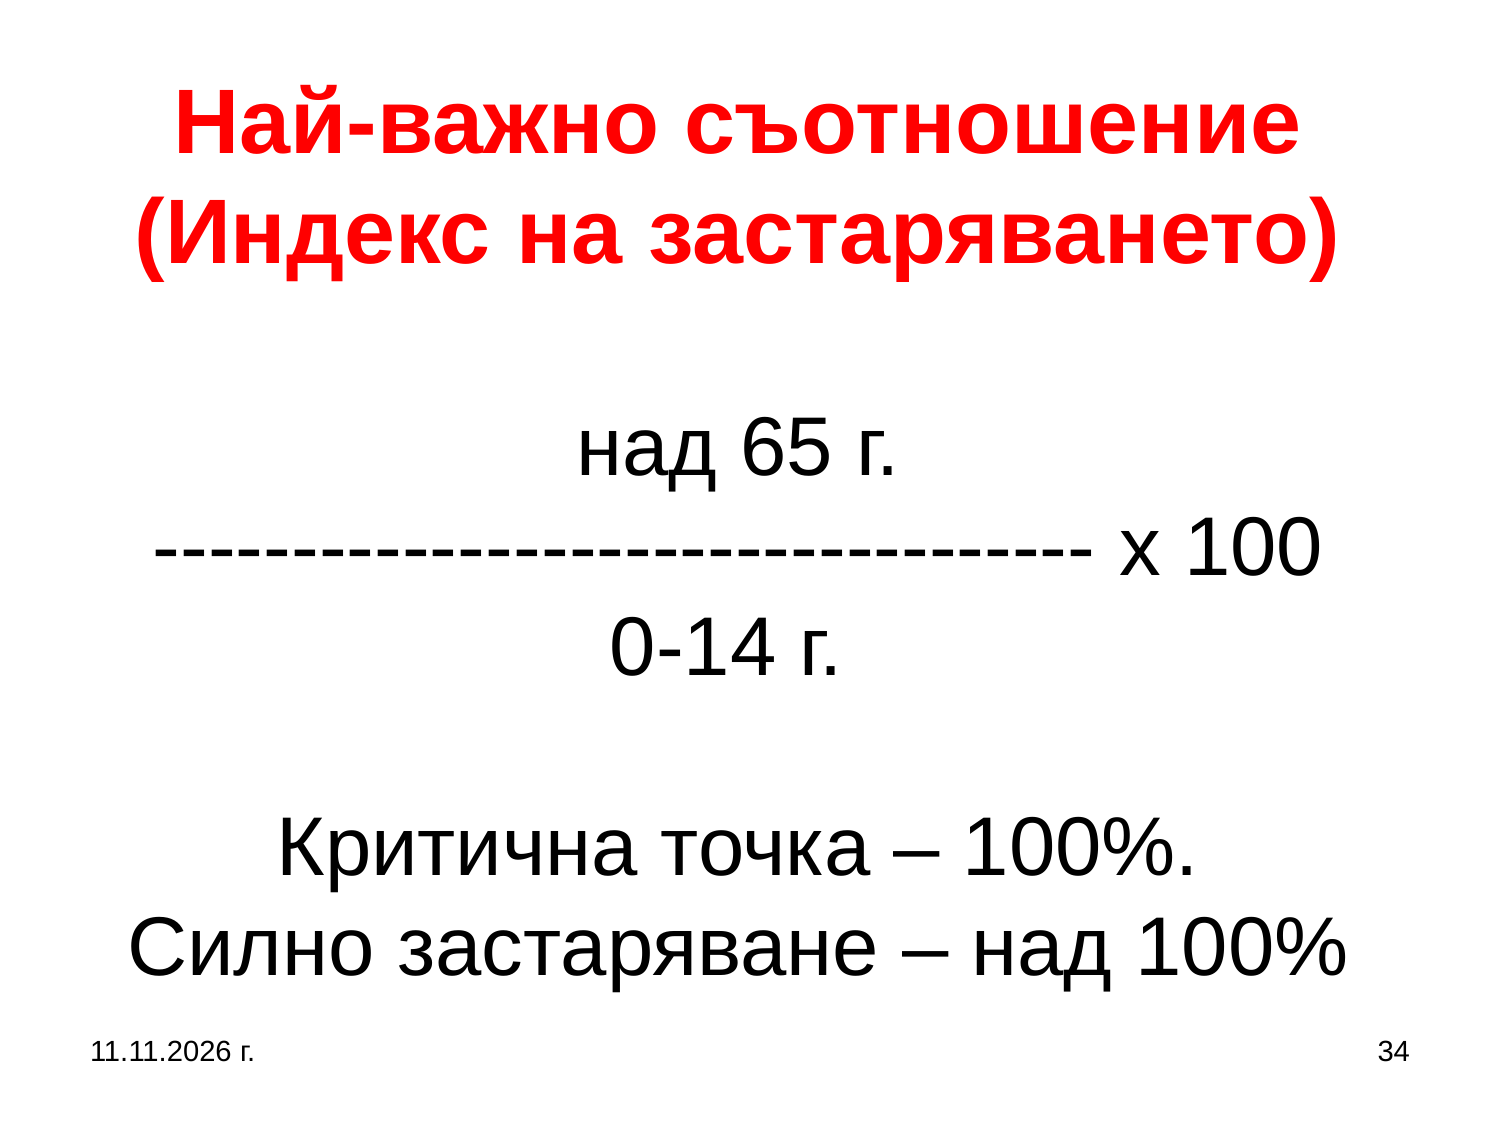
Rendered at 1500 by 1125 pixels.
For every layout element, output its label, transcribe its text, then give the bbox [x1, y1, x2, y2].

slide_number 34 [1074, 1024, 1425, 1103]
title Най-важно съотношение (Индекс на застаряването) над 65 г. ---------------------------------- х 100 0-14 г. Критична точка – 100%. Силно застаряване – над 100% [53, 54, 1424, 1000]
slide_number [75, 1024, 425, 1103]
